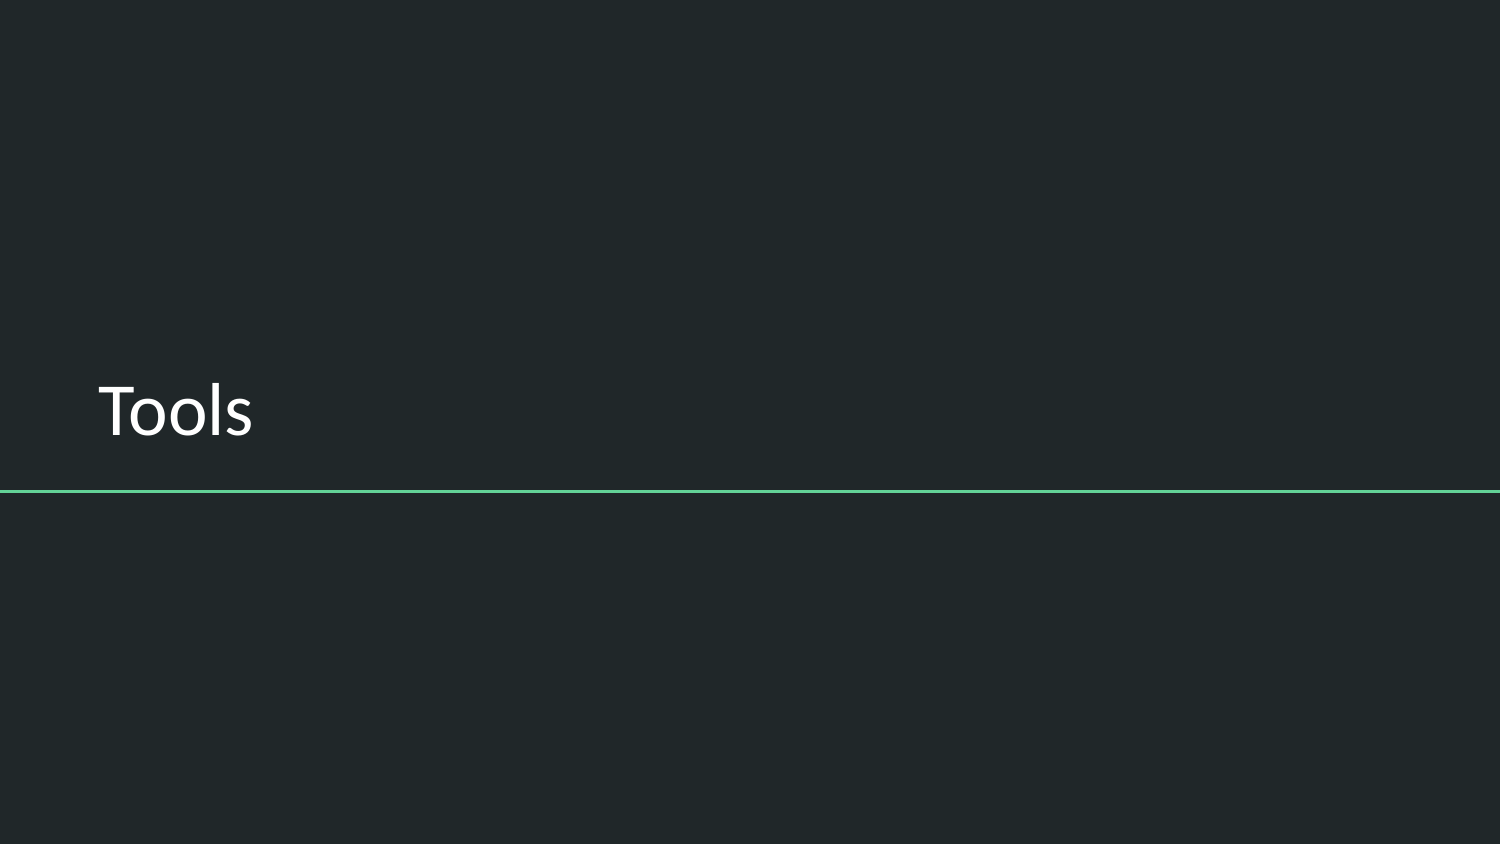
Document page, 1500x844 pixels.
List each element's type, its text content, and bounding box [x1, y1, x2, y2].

title Tools [83, 337, 1417, 466]
